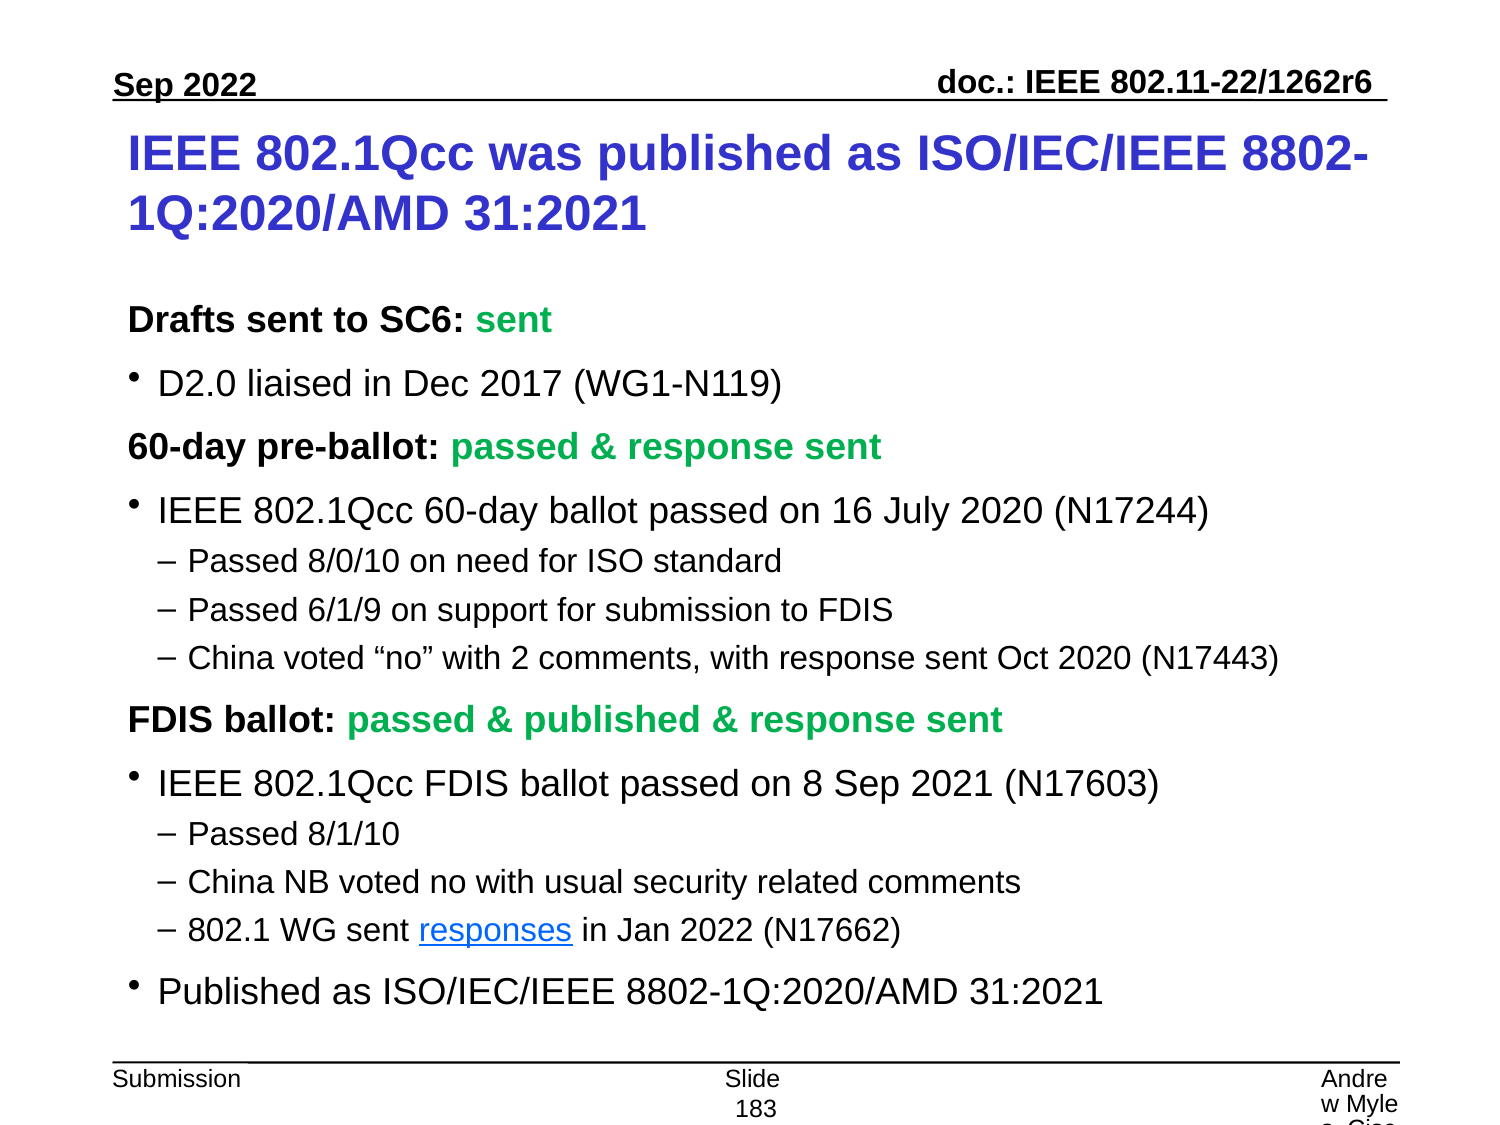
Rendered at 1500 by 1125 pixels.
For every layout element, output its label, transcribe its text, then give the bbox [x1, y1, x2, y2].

title IEEE 802.1Qcc was published as ISO/IEC/IEEE 8802-1Q:2020/AMD 31:2021 [112, 112, 1388, 287]
slide_number Slide 183 [709, 1061, 803, 1093]
footer Andrew Myles, Cisco [1320, 1061, 1402, 1093]
list Drafts sent to SC6: sent D2.0 liaised in Dec 2017 (WG1-N119) 60-day pre-ballot: passed & response sent IEEE 802.1Qcc 60-day ballot passed on 16 July 2020 (N17244) Passed 8/0/10 on need for ISO standard Passed 6/1/9 on support for submission to FDIS China voted “no” with 2 comments, with response sent Oct 2020 (N17443) FDIS ballot: passed & published & response sent IEEE 802.1Qcc FDIS ballot passed on 8 Sep 2021 (N17603) Passed 8/1/10 China NB voted no with usual security related comments 802.1 WG sent responses in Jan 2022 (N17662) Published as ISO/IEC/IEEE 8802-1Q:2020/AMD 31:2021 [112, 287, 1388, 963]
